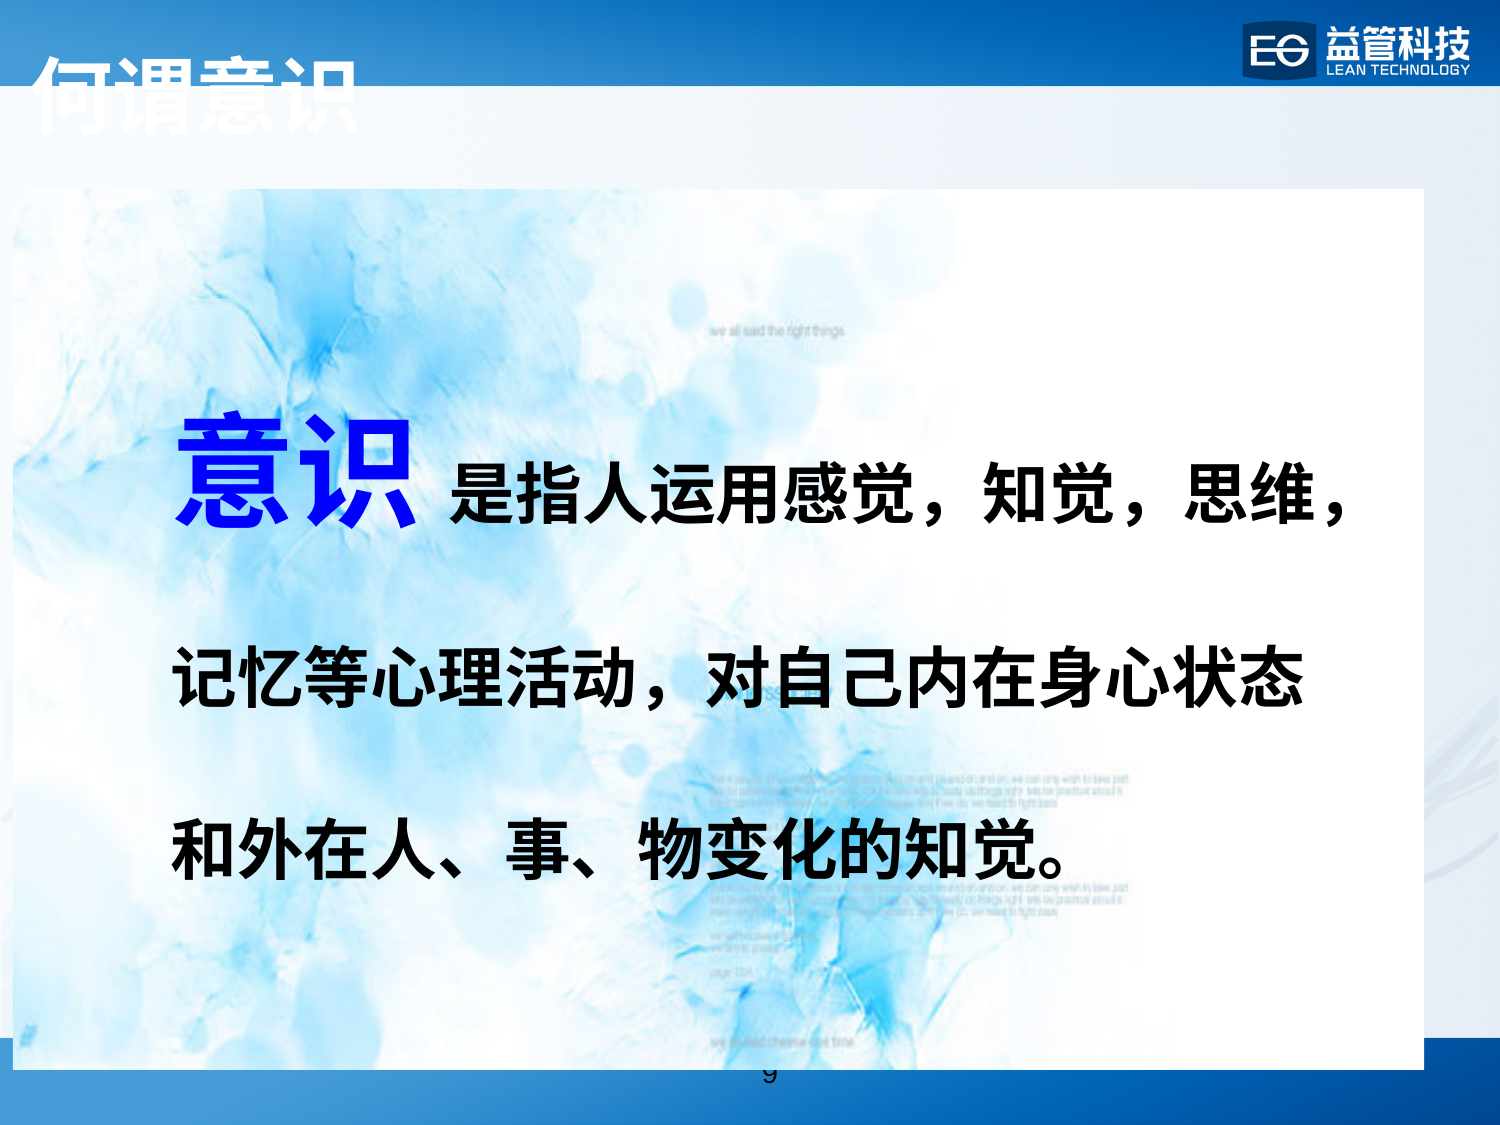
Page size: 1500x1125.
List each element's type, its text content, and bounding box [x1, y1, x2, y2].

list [12, 189, 1425, 1070]
title 何谓意识 [14, 0, 428, 188]
picture [0, 0, 1500, 1125]
